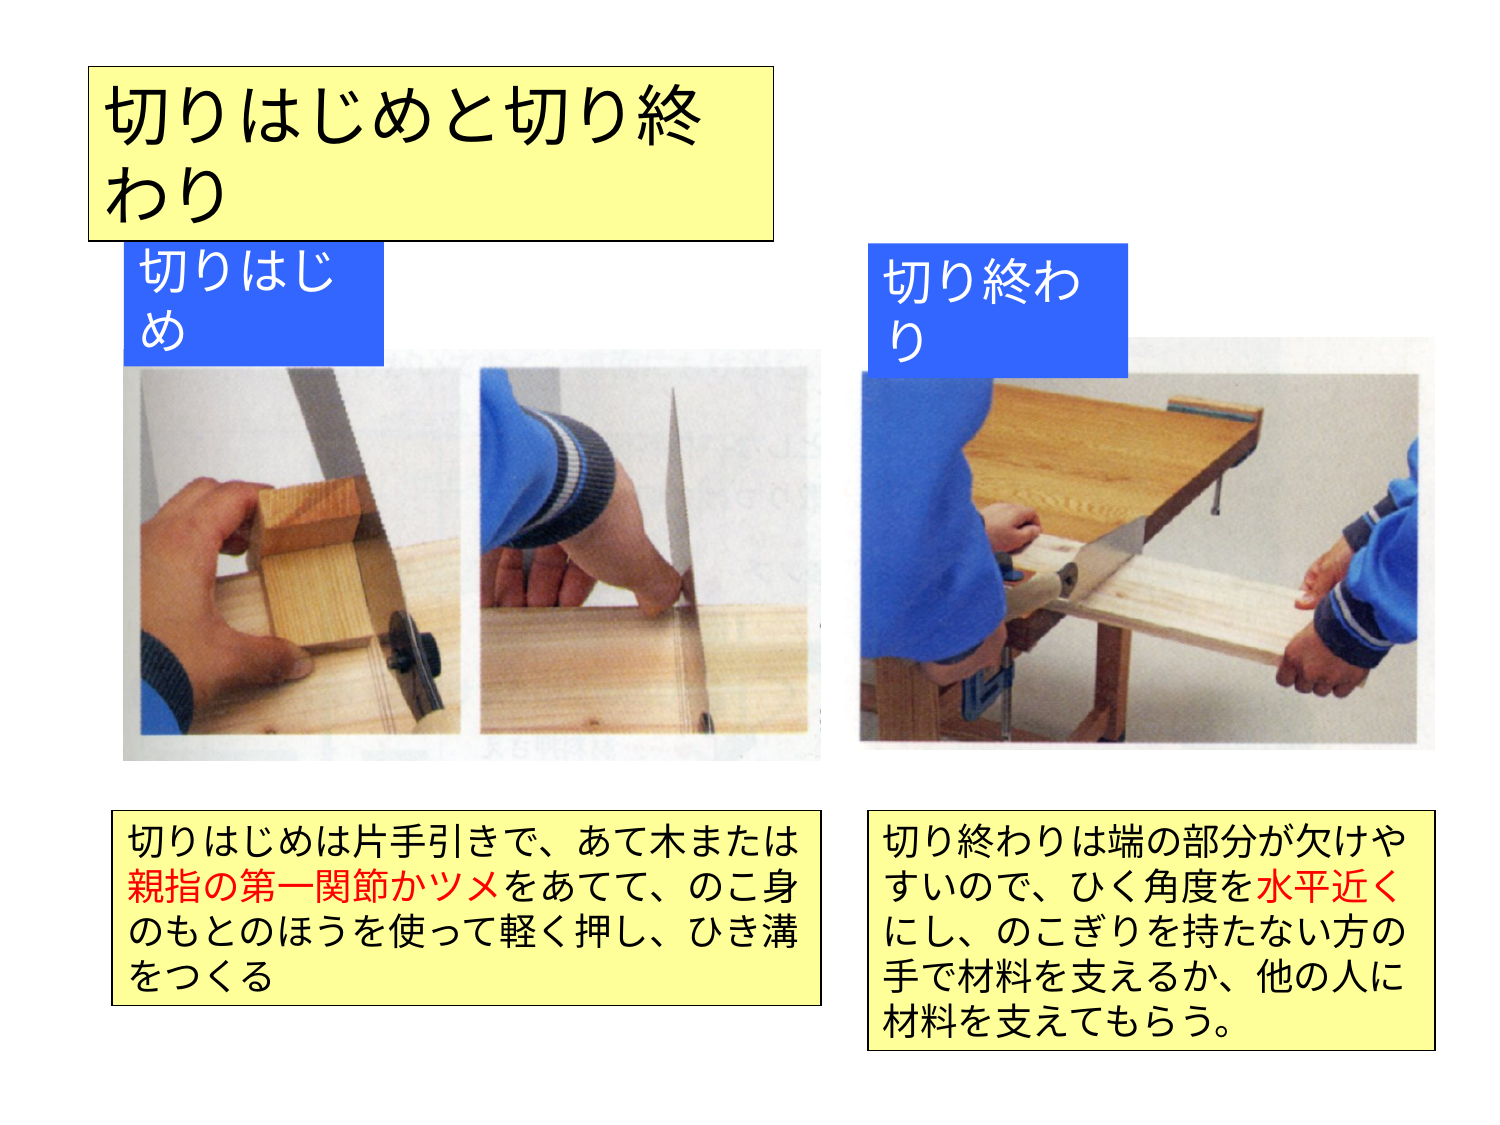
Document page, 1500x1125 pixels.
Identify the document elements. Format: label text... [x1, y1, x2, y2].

text_box 切りはじめは片手引きで、あて木または親指の第一関節かツメをあてて、のこ身のもとのほうを使って軽く押し、ひき溝をつくる [112, 810, 821, 1006]
text_box 切りはじめと切り終わり [88, 66, 774, 241]
text_box 切りはじめ [123, 241, 384, 349]
picture [123, 349, 821, 761]
text_box 切り終わり [868, 243, 1129, 336]
picture [844, 337, 1436, 751]
text_box 切り終わりは端の部分が欠けやすいので、ひく角度を水平近くにし、のこぎりを持たない方の手で材料を支えるか、他の人に材料を支えてもらう。 [868, 810, 1436, 1051]
